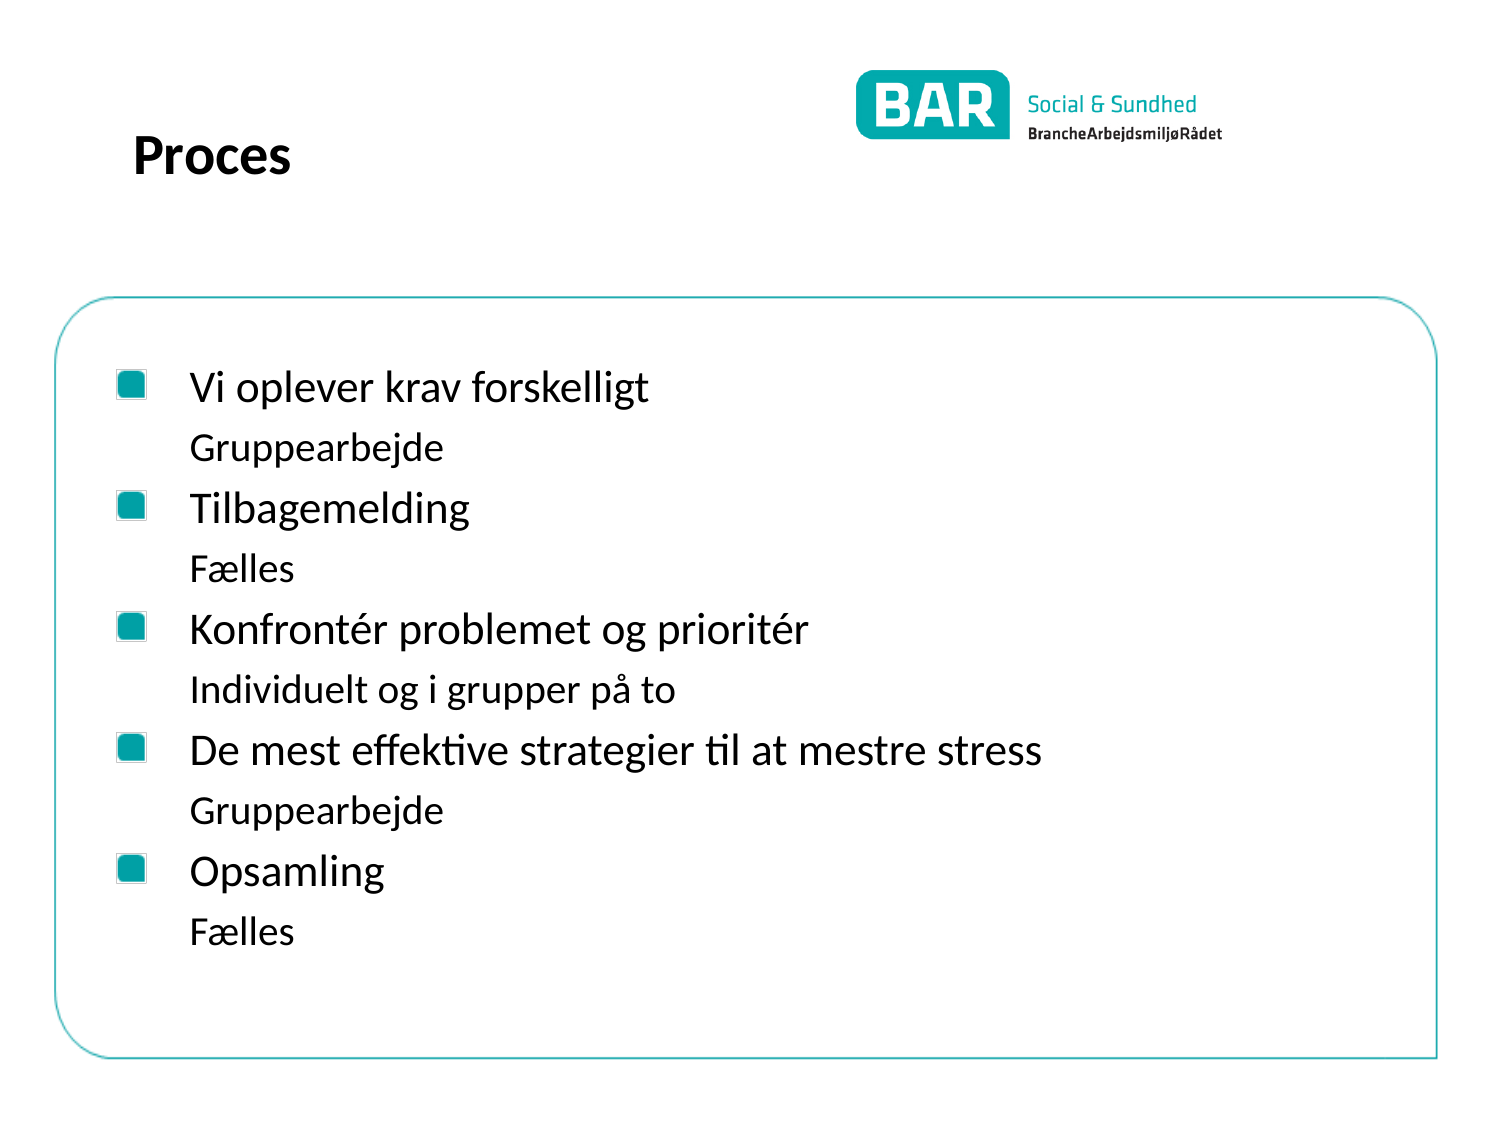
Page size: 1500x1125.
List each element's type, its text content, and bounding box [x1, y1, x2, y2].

title Proces [118, 70, 770, 232]
list Vi oplever krav forskelligt Gruppearbejde Tilbagemelding Fælles Konfrontér problemet og prioritér Individuelt og i grupper på to De mest effektive strategier til at mestre stress Gruppearbejde Opsamling Fælles [100, 349, 1365, 965]
picture [856, 70, 1324, 142]
picture [53, 295, 1444, 1063]
